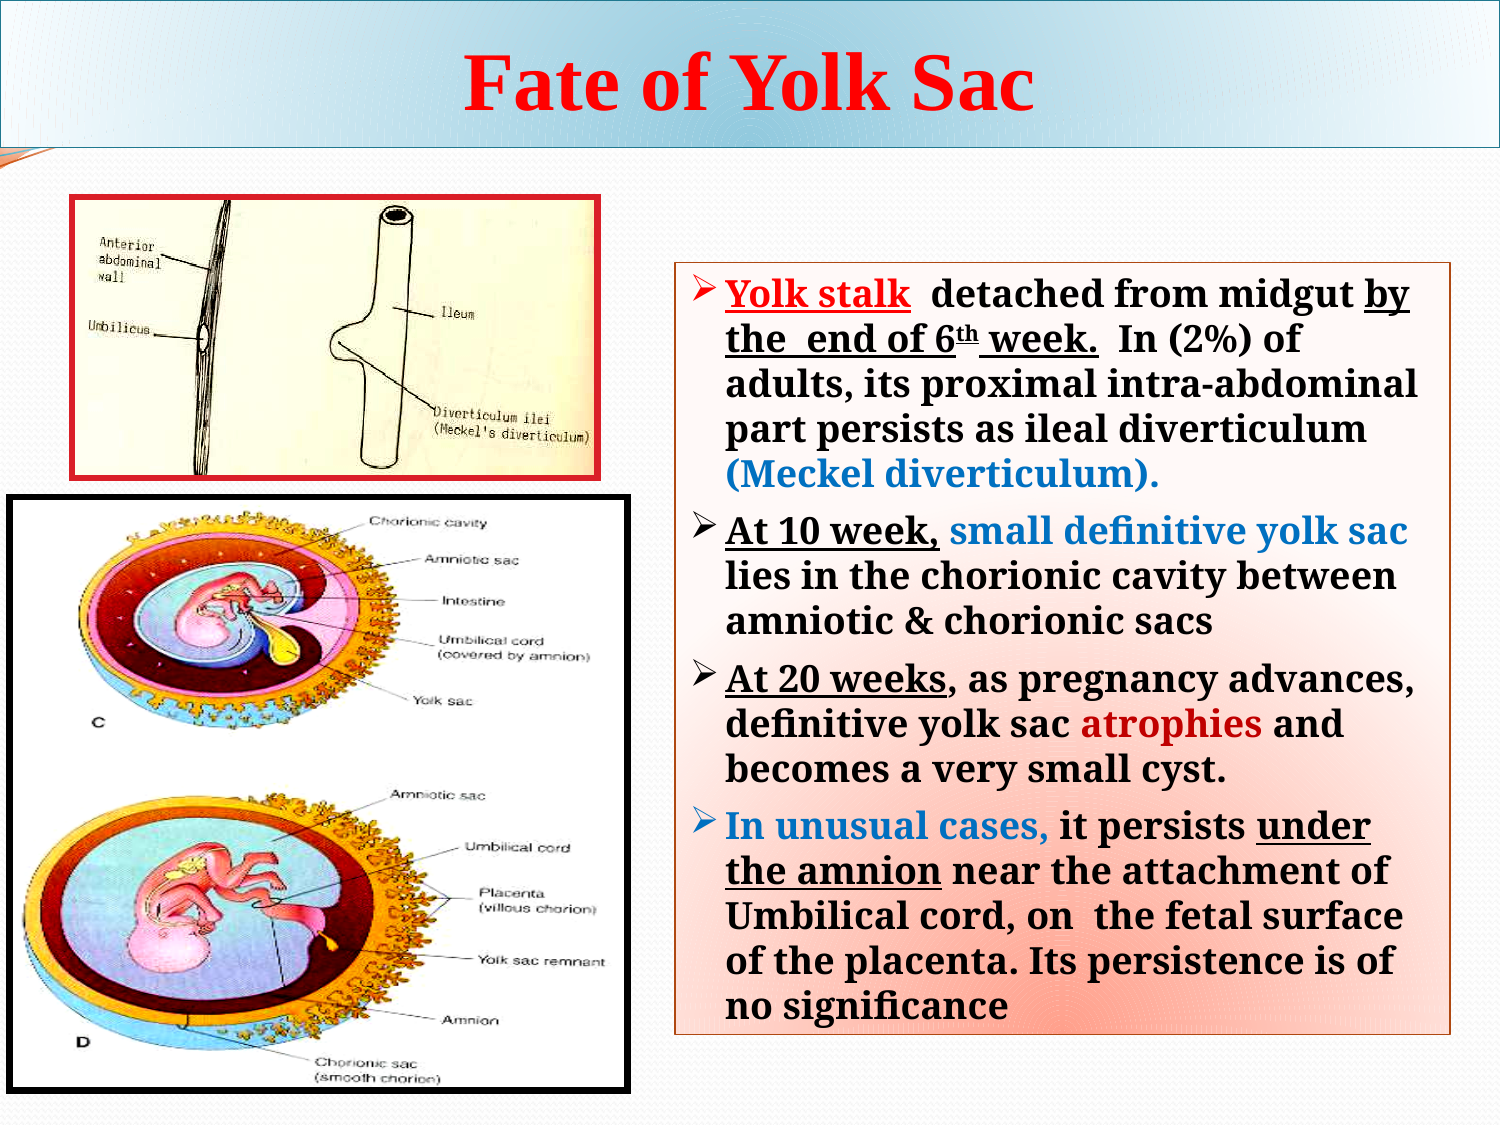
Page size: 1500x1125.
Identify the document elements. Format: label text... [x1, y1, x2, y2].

picture [74, 199, 595, 476]
picture [12, 499, 625, 1088]
title Fate of Yolk Sac [0, 0, 1500, 148]
text_box Yolk stalk detached from midgut by the end of 6th week. In (2%) of adults, its proximal intra-abdominal part persists as ileal diverticulum (Meckel diverticulum). At 10 week, small definitive yolk sac lies in the chorionic cavity between amniotic & chorionic sacs At 20 weeks, as pregnancy advances, definitive yolk sac atrophies and becomes a very small cyst. In unusual cases, it persists under the amnion near the attachment of Umbilical cord, on the fetal surface of the placenta. Its persistence is of no significance [674, 262, 1451, 1035]
